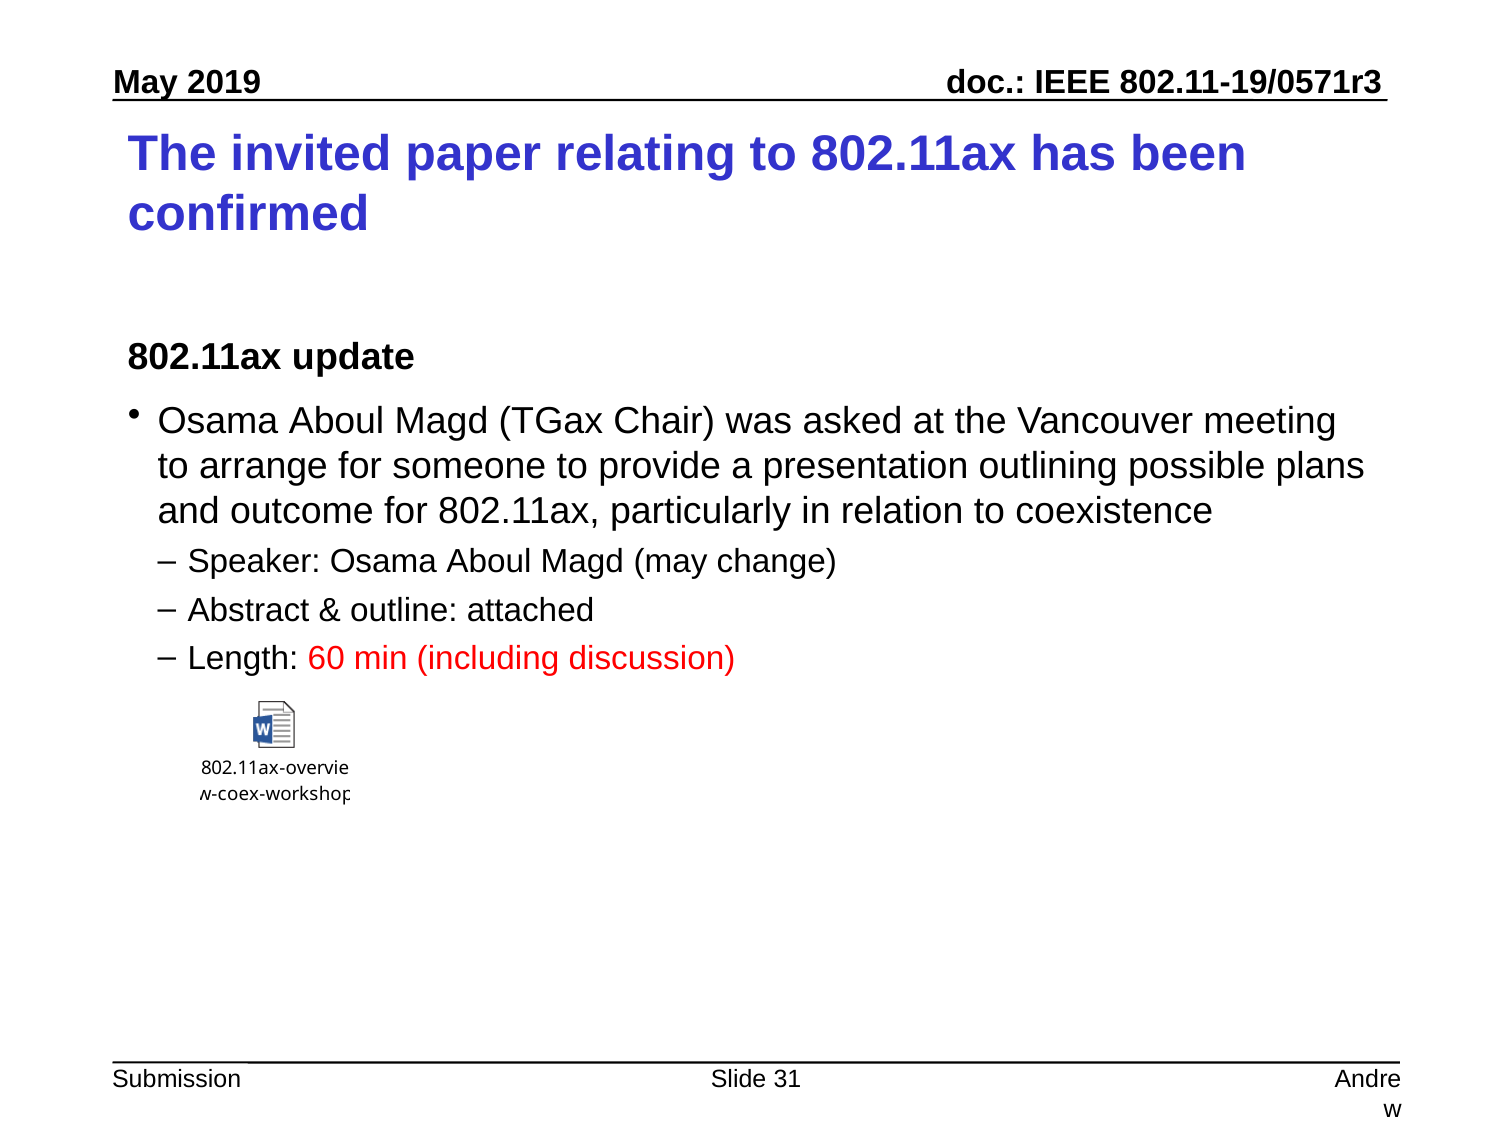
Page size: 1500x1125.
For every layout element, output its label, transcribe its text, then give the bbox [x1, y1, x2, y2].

slide_number Slide 31 [709, 1061, 803, 1093]
title The invited paper relating to 802.11ax has been confirmed [112, 112, 1388, 288]
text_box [199, 699, 351, 833]
footer Andrew Myles, Cisco [1320, 1061, 1402, 1093]
list 802.11ax update Osama Aboul Magd (TGax Chair) was asked at the Vancouver meeting to arrange for someone to provide a presentation outlining possible plans and outcome for 802.11ax, particularly in relation to coexistence Speaker: Osama Aboul Magd (may change) Abstract & outline: attached Length: 60 min (including discussion) [112, 324, 1388, 1000]
